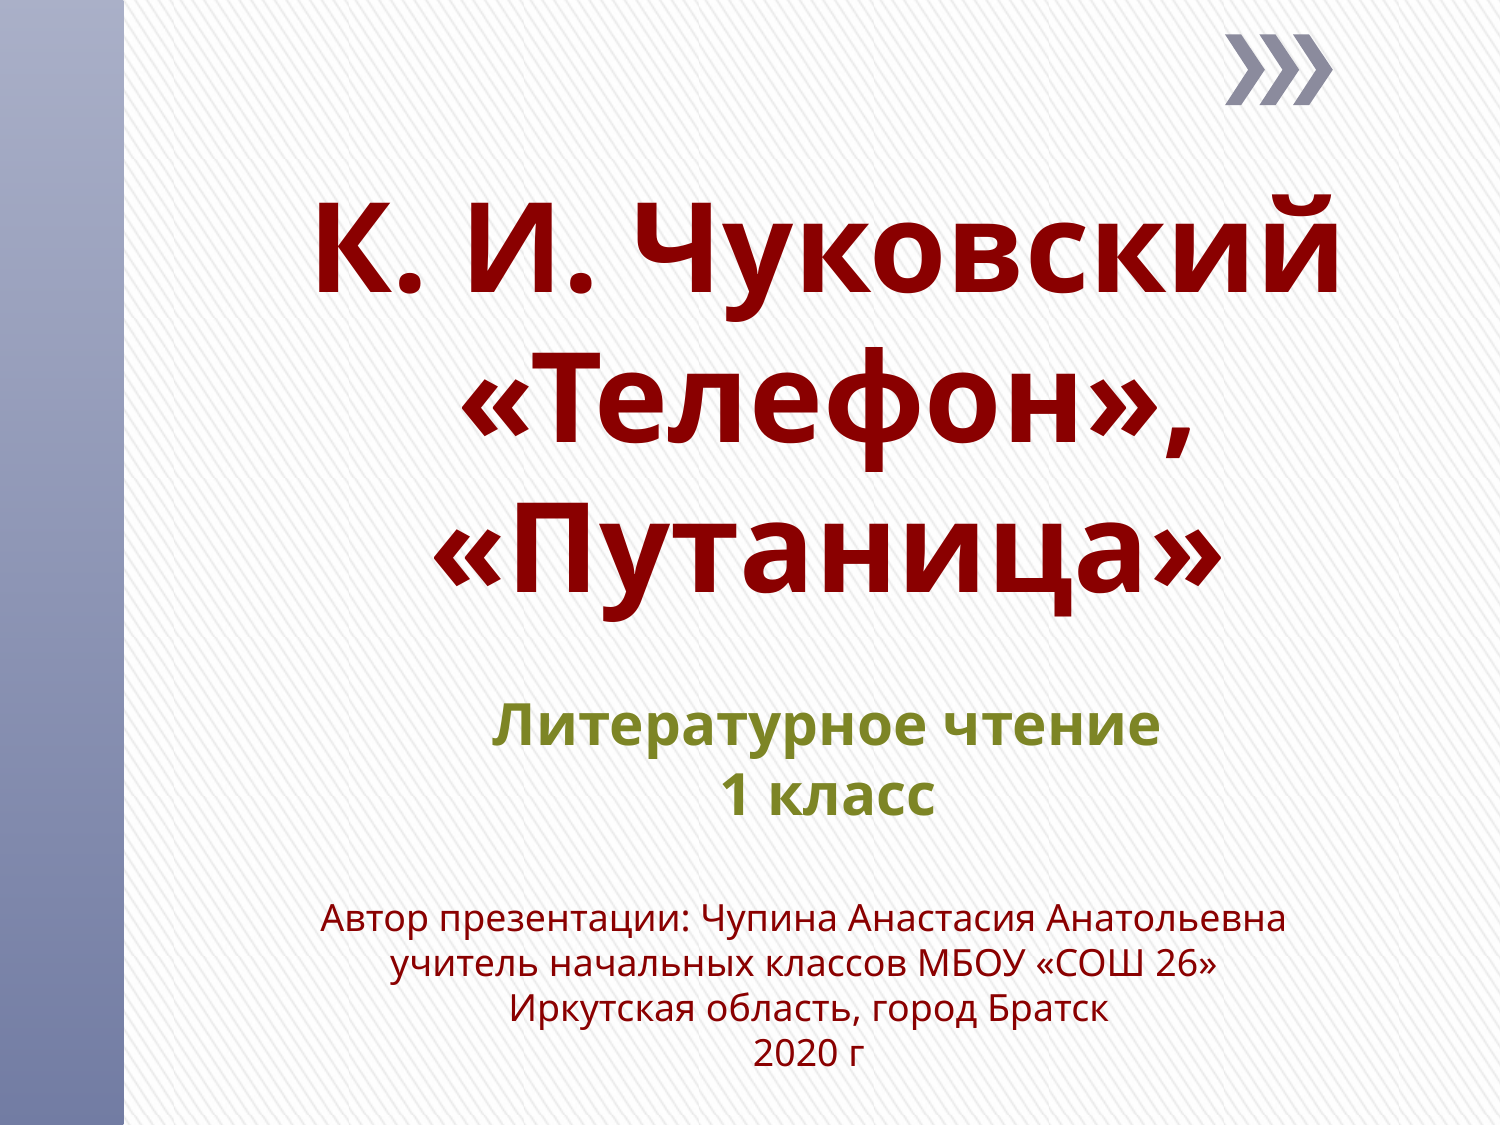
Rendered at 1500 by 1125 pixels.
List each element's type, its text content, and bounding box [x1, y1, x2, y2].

text_box Автор презентации: Чупина Анастасия Анатольевна учитель начальных классов МБОУ «СОШ 26» Иркутская область, город Братск 2020 г [277, 886, 1341, 1082]
text_box К. И. Чуковский «Телефон», «Путаница» Литературное чтение 1 класс [212, 89, 1444, 835]
